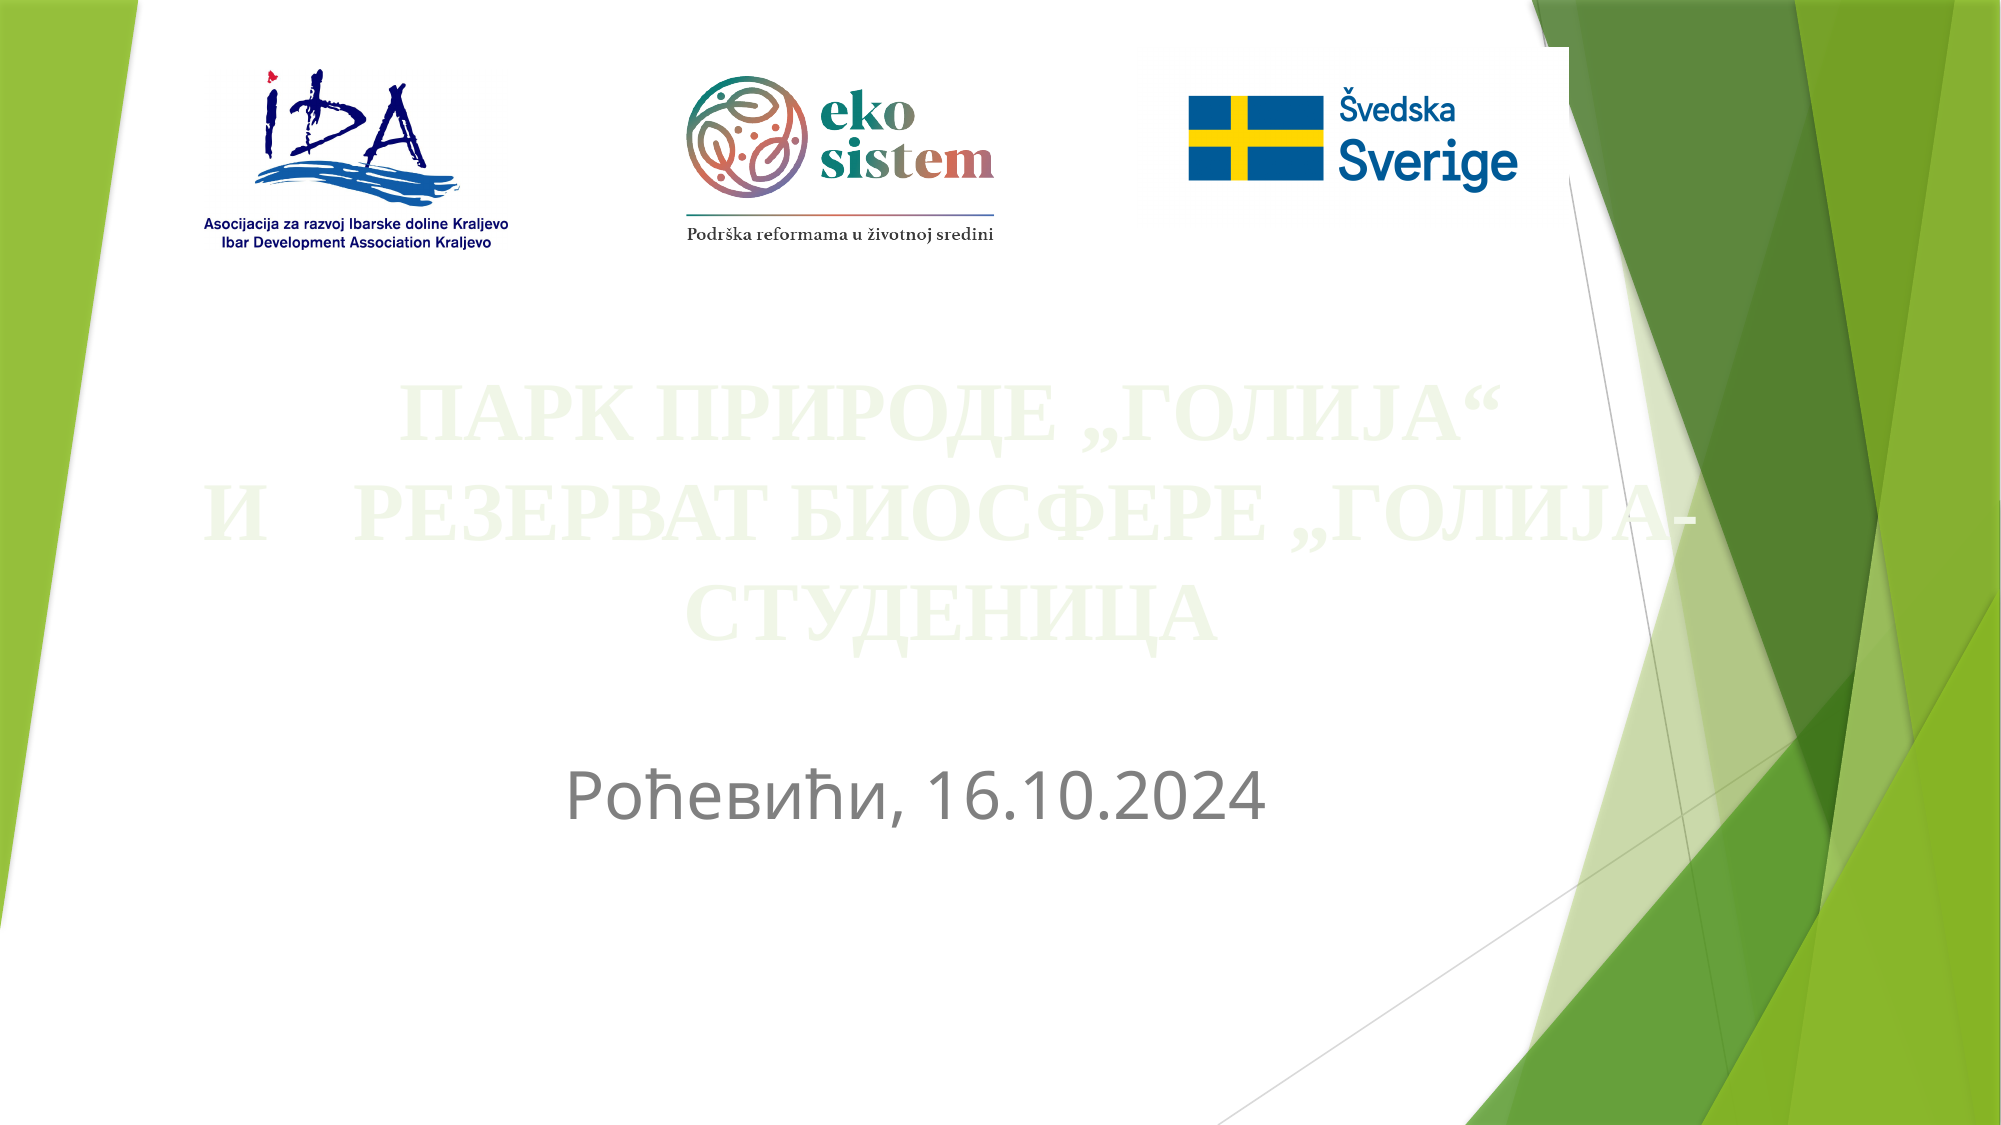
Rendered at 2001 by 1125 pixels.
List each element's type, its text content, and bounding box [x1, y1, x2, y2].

picture [204, 69, 509, 251]
title ПАРК ПРИРОДЕ „ГОЛИЈА“ И РЕЗЕРВАТ БИОСФЕРЕ „ГОЛИЈА-СТУДЕНИЦА [33, 308, 1870, 665]
picture [679, 69, 1000, 251]
picture [1136, 47, 1569, 229]
subtitle Роћевићи, 16.10.2024 [278, 745, 1553, 926]
